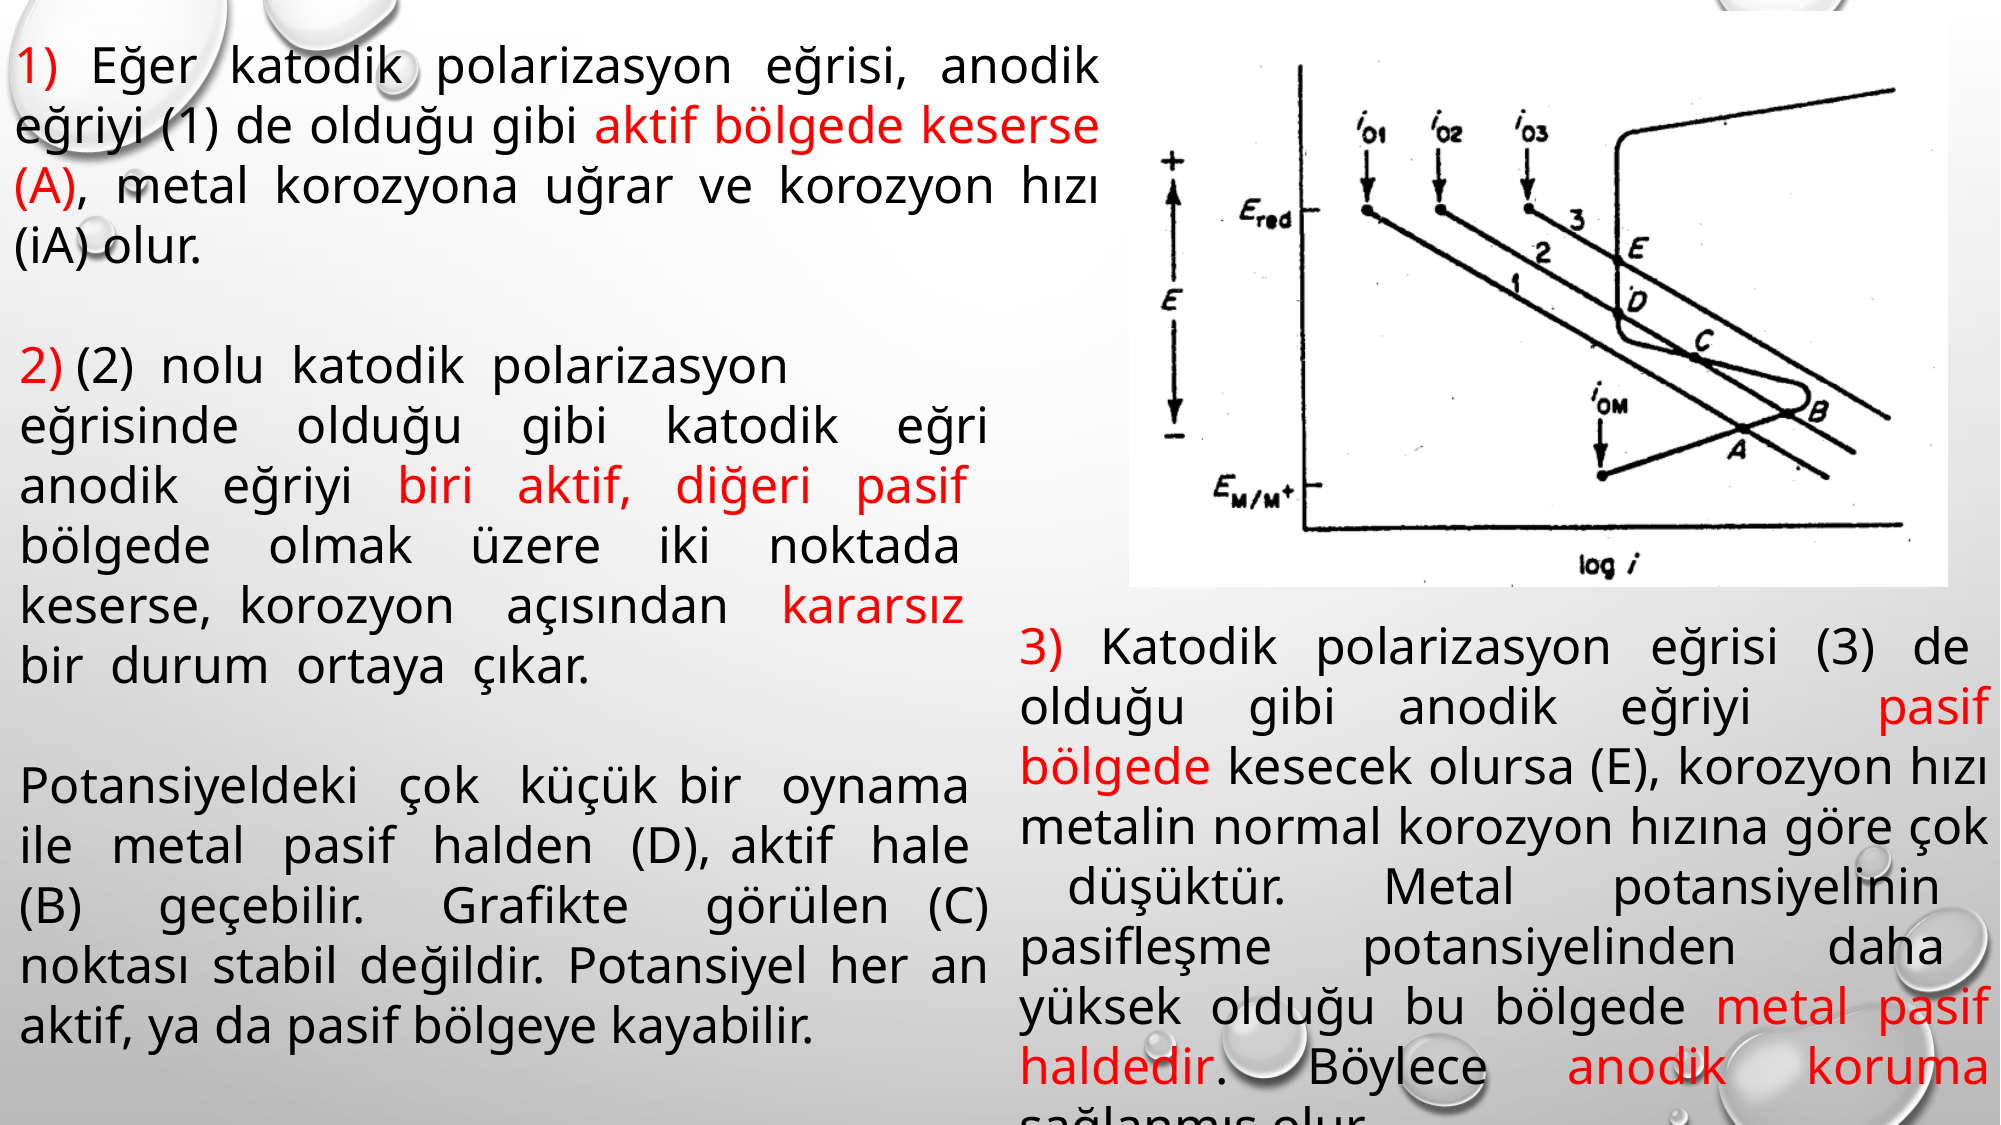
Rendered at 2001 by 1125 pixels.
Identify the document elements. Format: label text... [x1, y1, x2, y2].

picture [0, 0, 2000, 1125]
text_box 2) (2) nolu katodik polarizasyon eğrisinde olduğu gibi katodik eğri anodik eğriyi biri aktif, diğeri pasif bölgede olmak üzere iki noktada keserse, korozyon açısından kararsız bir durum ortaya çıkar. Potansiyeldeki çok küçük bir oynama ile metal pasif halden (D), aktif hale (B) geçebilir. Grafikte görülen (C) noktası stabil değildir. Potansiyel her an aktif, ya da pasif bölgeye kayabilir. [5, 325, 1006, 1061]
text_box 3) Katodik polarizasyon eğrisi (3) de olduğu gibi anodik eğriyi pasif bölgede kesecek olursa (E), korozyon hızı metalin normal korozyon hızına göre çok düşüktür. Metal potansiyelinin pasifleşme potansiyelinden daha yüksek olduğu bu bölgede metal pasif haldedir. Böylece anodik koruma sağlanmış olur. [1005, 607, 2000, 1125]
text_box 1) Eğer katodik polarizasyon eğrisi, anodik eğriyi (1) de olduğu gibi aktif bölgede keserse (A), metal korozyona uğrar ve korozyon hızı (iA) olur. [0, 26, 1116, 282]
